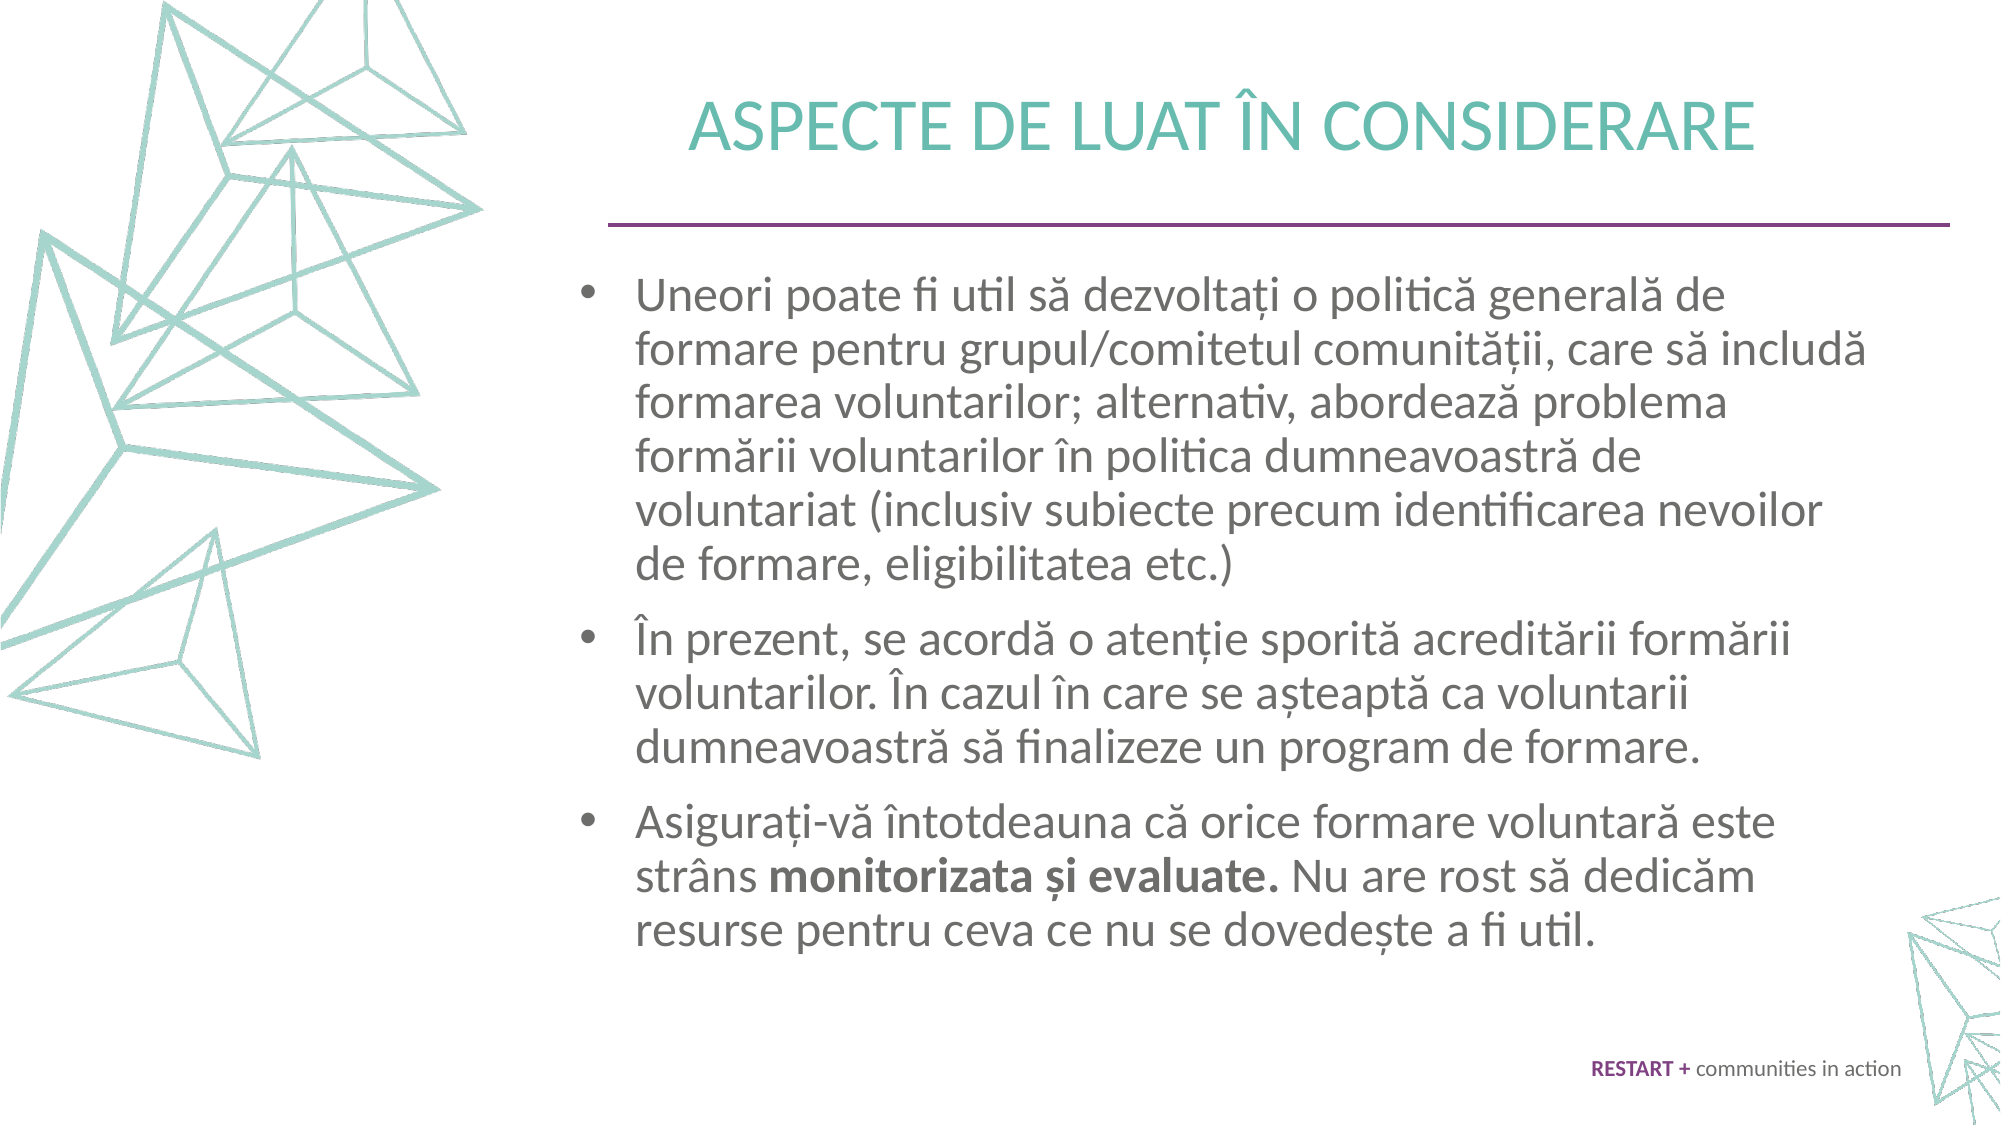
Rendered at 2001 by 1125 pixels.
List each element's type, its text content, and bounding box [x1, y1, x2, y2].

list Uneori poate fi util să dezvoltați o politică generală de formare pentru grupul/comitetul comunității, care să includă formarea voluntarilor; alternativ, abordează problema formării voluntarilor în politica dumneavoastră de voluntariat (inclusiv subiecte precum identificarea nevoilor de formare, eligibilitatea etc.) În prezent, se acordă o atenție sporită acreditării formării voluntarilor. În cazul în care se așteaptă ca voluntarii dumneavoastră să finalizeze un program de formare. Asigurați-vă întotdeauna că orice formare voluntară este strâns monitorizata și evaluate. Nu are rost să dedicăm resurse pentru ceva ce nu se dovedește a fi util. [564, 260, 1889, 1082]
picture [1907, 872, 2001, 1125]
picture [1, 0, 542, 802]
list ASPECTE DE LUAT ÎN CONSIDERARE [673, 78, 1889, 193]
